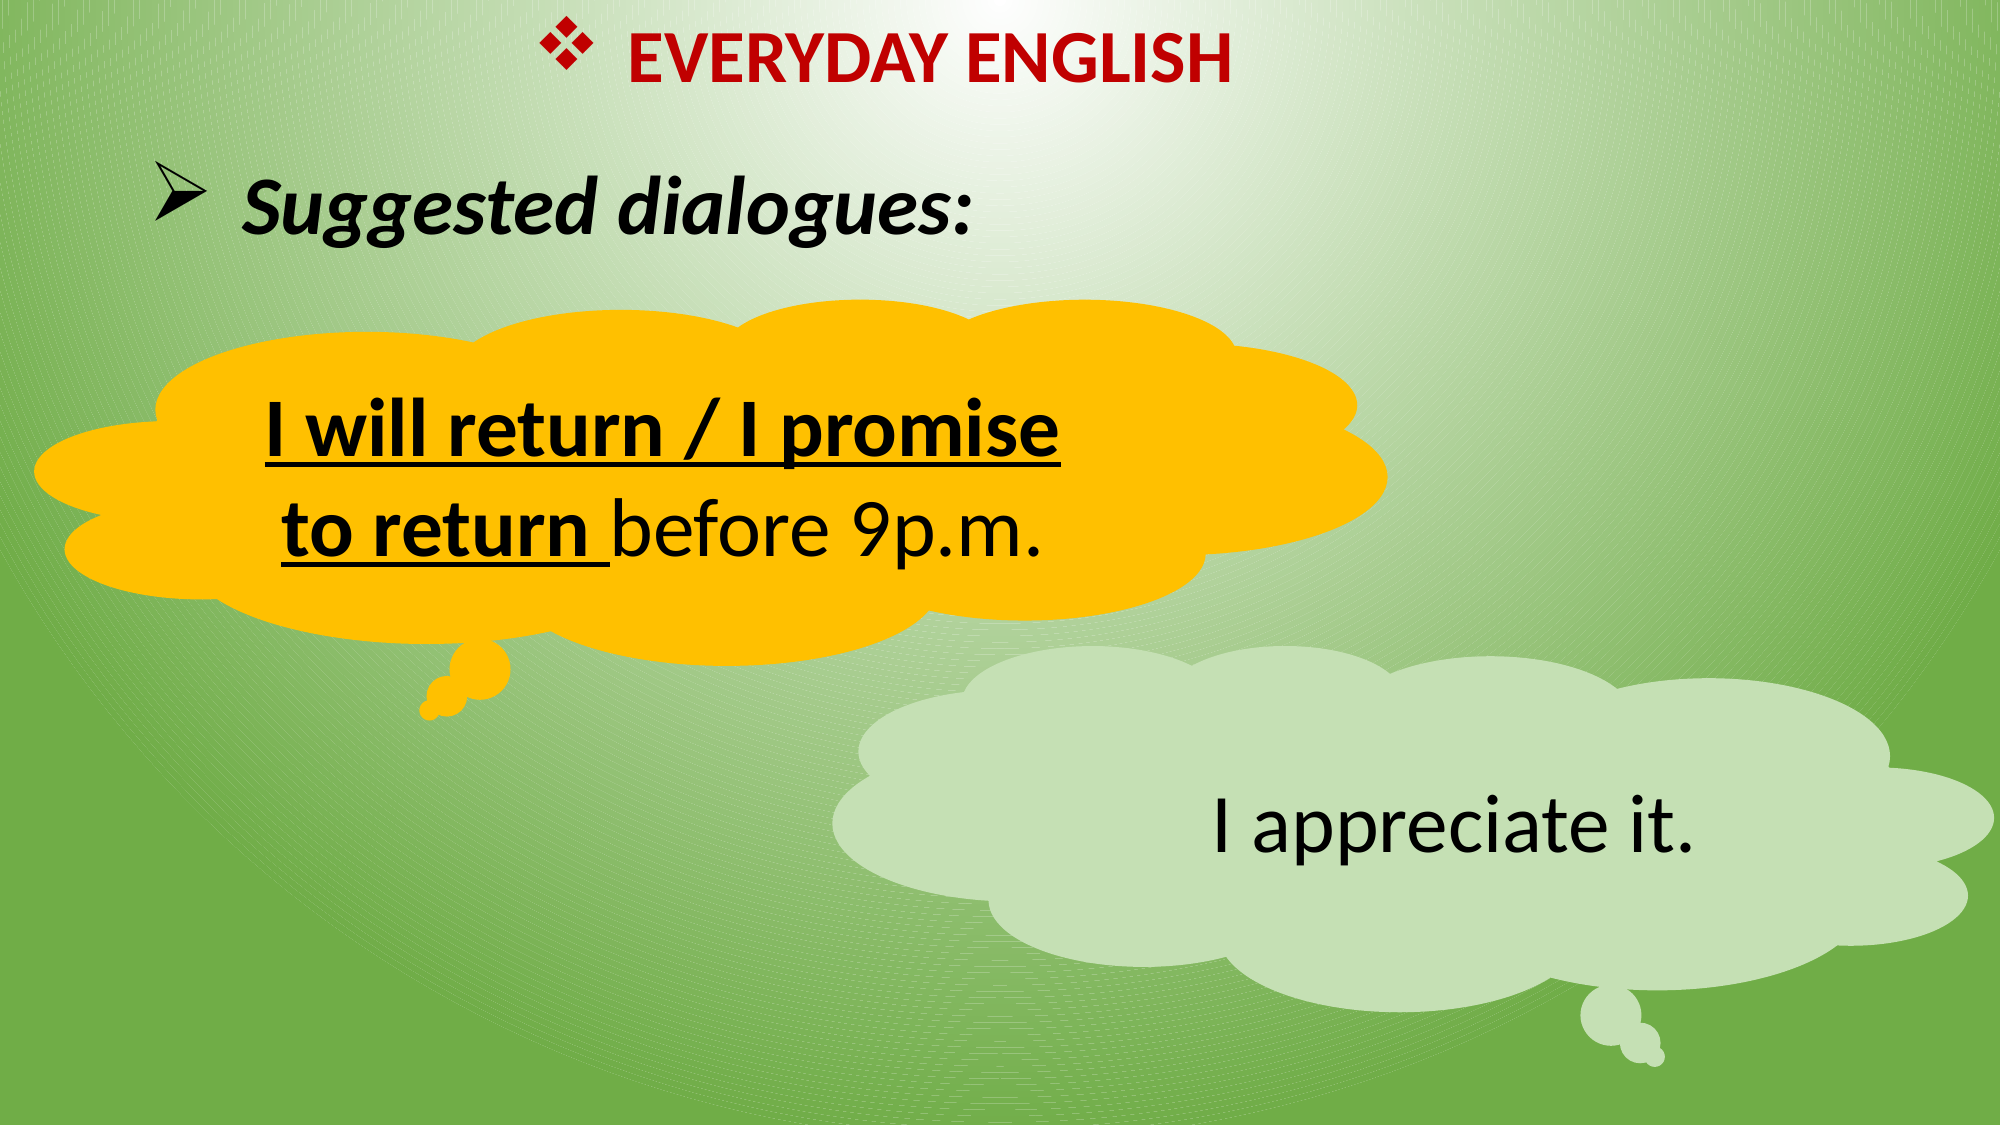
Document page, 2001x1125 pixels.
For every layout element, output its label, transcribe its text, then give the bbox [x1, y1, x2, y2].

text_box EVERYDAY ENGLISH [365, 0, 1403, 105]
text_box I appreciate it. [831, 644, 1996, 1068]
text_box I will return / I promise to return before 9p.m. [33, 298, 1389, 722]
text_box Suggested dialogues: [133, 144, 1234, 260]
